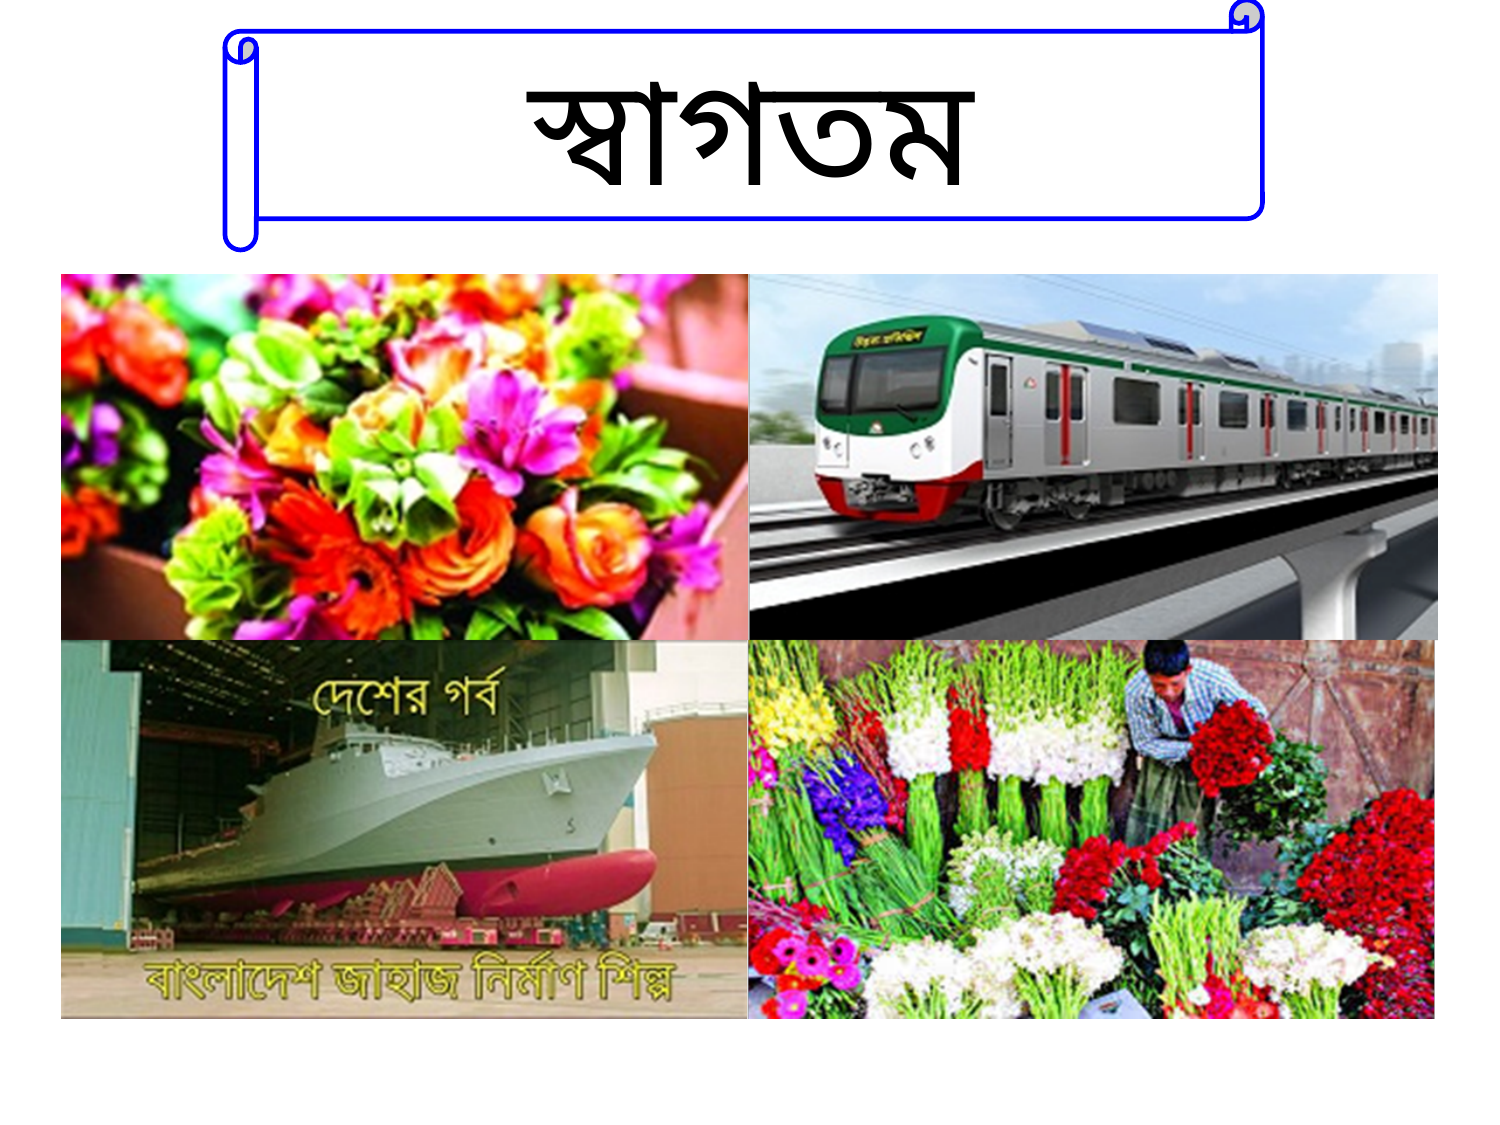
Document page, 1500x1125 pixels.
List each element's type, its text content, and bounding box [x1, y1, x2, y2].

text_box স্বাগতম [223, 0, 1264, 252]
picture [61, 274, 1438, 1020]
